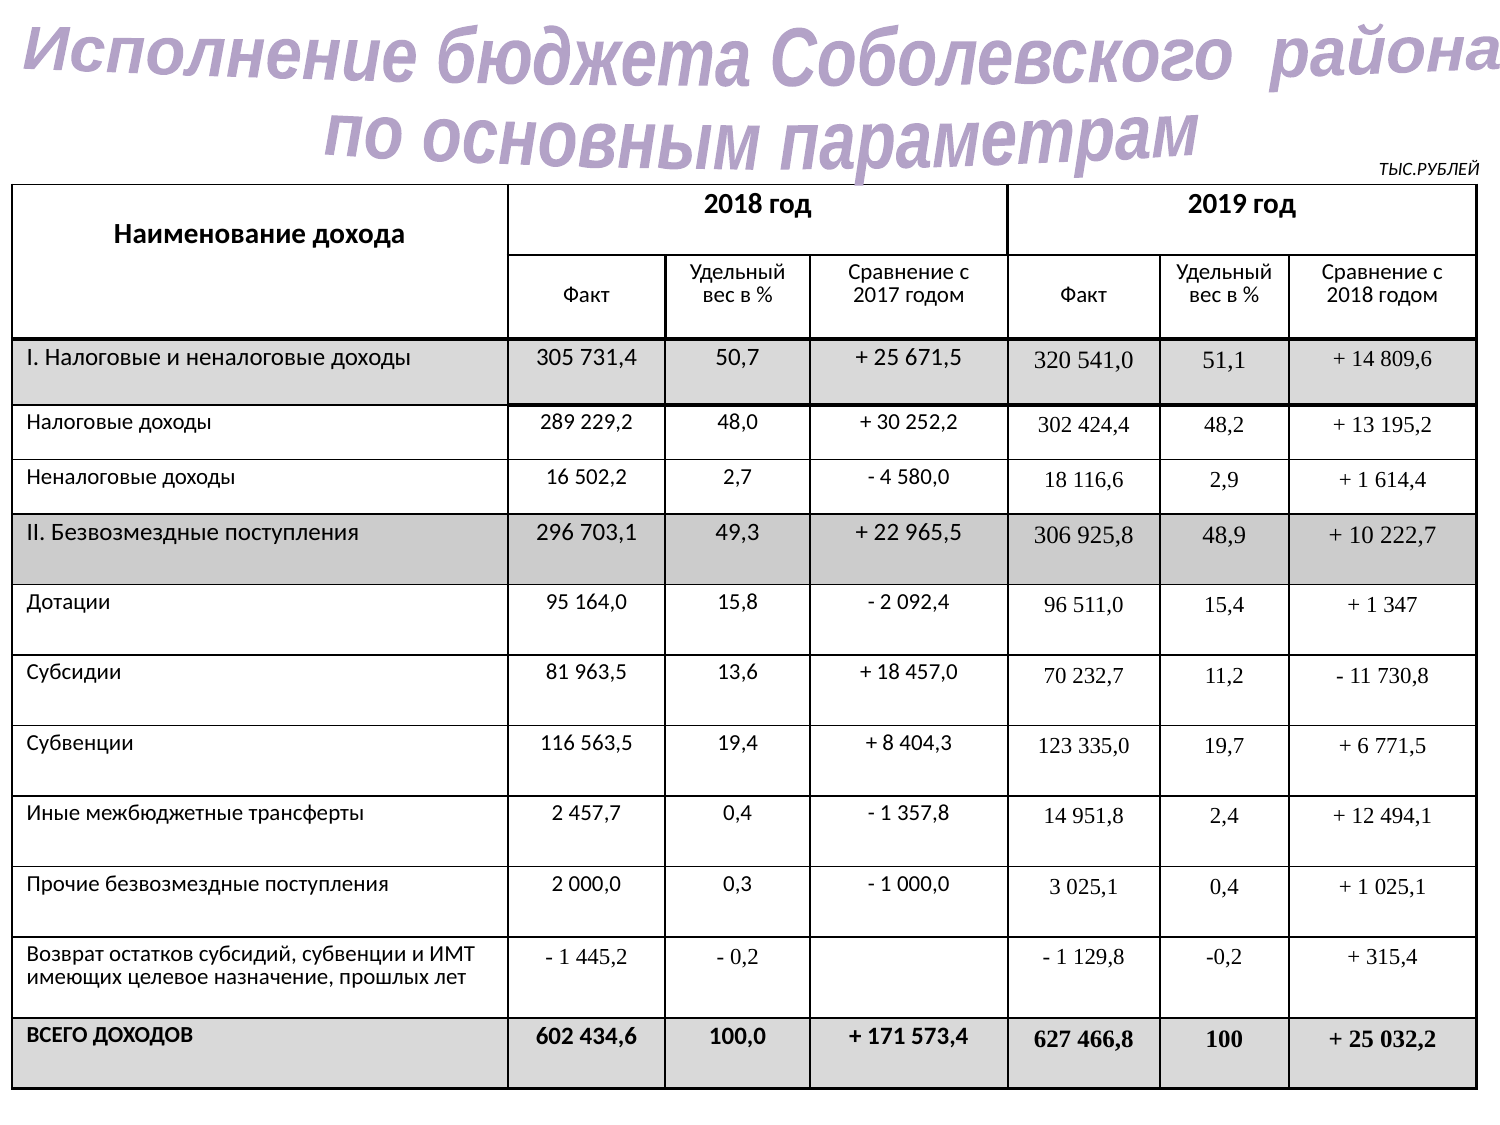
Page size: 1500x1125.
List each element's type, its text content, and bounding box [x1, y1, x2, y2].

table_cell 50,7 [666, 341, 809, 403]
table_cell + 12 494,1 [1290, 797, 1475, 866]
table_cell + 13 195,2 [1290, 407, 1475, 459]
table_cell - 4 580,0 [811, 460, 1007, 513]
table_cell + 6 771,5 [1290, 726, 1475, 795]
table_cell 320 541,0 [1009, 341, 1159, 403]
table_cell 15,4 [1161, 585, 1288, 654]
table_cell 0,4 [666, 797, 809, 866]
table_cell 19,7 [1161, 726, 1288, 795]
table_cell + 171 573,4 [811, 1019, 1007, 1087]
table_cell 100,0 [666, 1019, 809, 1087]
table_cell + 22 965,5 [811, 515, 1007, 584]
table_cell + 1 347 [1290, 585, 1475, 654]
table_cell I. Налоговые и неналоговые доходы [13, 341, 507, 404]
table_cell 302 424,4 [1009, 407, 1159, 459]
table_cell 13,6 [666, 656, 809, 725]
table_cell 2 457,7 [509, 797, 664, 866]
table_cell 18 116,6 [1009, 460, 1159, 513]
table_header Наименование дохода [13, 185, 507, 337]
table_cell + 1 614,4 [1290, 460, 1475, 513]
table_cell + 8 404,3 [811, 726, 1007, 795]
table_cell - 1 000,0 [811, 867, 1007, 936]
table_cell [811, 938, 1007, 1017]
table_header 2019 год [1009, 185, 1475, 254]
table_cell + 25 671,5 [811, 341, 1007, 403]
table_cell - 2 092,4 [811, 585, 1007, 654]
table_cell 70 232,7 [1009, 656, 1159, 725]
table_cell Неналоговые доходы [13, 460, 507, 513]
table_cell - 1 129,8 [1009, 938, 1159, 1017]
table_cell 2,4 [1161, 797, 1288, 866]
table_cell Сравнение с 2018 годом [1290, 256, 1475, 337]
table_cell Субсидии [13, 656, 507, 725]
table_cell + 18 457,0 [811, 656, 1007, 725]
table_cell Факт [1009, 256, 1159, 337]
table_cell 0,4 [1161, 867, 1288, 936]
table_cell Удельный вес в % [667, 256, 809, 337]
table_cell 116 563,5 [509, 726, 664, 795]
table_cell 11,2 [1161, 656, 1288, 725]
table_cell 2 000,0 [509, 867, 664, 936]
table_cell + 1 025,1 [1290, 867, 1475, 936]
table_cell 627 466,8 [1009, 1019, 1159, 1087]
table_cell 0,3 [666, 867, 809, 936]
table_cell 96 511,0 [1009, 585, 1159, 654]
text_box ТЫС.РУБЛЕЙ [1364, 149, 1495, 187]
table_cell Факт [509, 256, 664, 337]
table_cell - 0,2 [666, 938, 809, 1017]
table_cell 289 229,2 [509, 407, 664, 459]
table_cell Налоговые доходы [13, 406, 507, 459]
table_cell - 1 445,2 [509, 938, 664, 1017]
table_cell Дотации [13, 585, 507, 654]
table_cell 123 335,0 [1009, 726, 1159, 795]
table_header 2018 год [509, 185, 1006, 254]
table_cell 49,3 [666, 515, 809, 584]
table_cell 95 164,0 [509, 585, 664, 654]
table_cell ВСЕГО ДОХОДОВ [13, 1019, 507, 1087]
table_cell + 10 222,7 [1290, 515, 1475, 584]
table_cell Сравнение с 2017 годом [811, 256, 1007, 337]
table_cell Возврат остатков субсидий, субвенции и ИМТ имеющих целевое назначение, прошлых лет [13, 938, 507, 1017]
table_cell 51,1 [1161, 341, 1288, 403]
table_cell 100 [1161, 1019, 1288, 1087]
table_cell 3 025,1 [1009, 867, 1159, 936]
table_cell + 30 252,2 [811, 407, 1007, 459]
table_cell 48,2 [1161, 407, 1288, 459]
table_cell 81 963,5 [509, 656, 664, 725]
table_cell 15,8 [666, 585, 809, 654]
table_cell -0,2 [1161, 938, 1288, 1017]
table_cell 19,4 [666, 726, 809, 795]
table_cell + 25 032,2 [1290, 1019, 1475, 1087]
table_cell 16 502,2 [509, 460, 664, 513]
table_cell II. Безвозмездные поступления [13, 515, 507, 584]
table_cell Иные межбюджетные трансферты [13, 797, 507, 866]
table_cell + 315,4 [1290, 938, 1475, 1017]
table_cell Удельный вес в % [1161, 256, 1288, 337]
table_cell 602 434,6 [509, 1019, 664, 1087]
table_cell - 11 730,8 [1290, 656, 1475, 725]
table_cell 305 731,4 [509, 341, 664, 403]
table_cell 306 925,8 [1009, 515, 1159, 584]
table_cell 2,9 [1161, 460, 1288, 513]
table_cell + 14 809,6 [1290, 341, 1475, 403]
table_cell 296 703,1 [509, 515, 664, 584]
table_cell Субвенции [13, 726, 507, 795]
table_cell - 1 357,8 [811, 797, 1007, 866]
table_cell 48,9 [1161, 515, 1288, 584]
table_cell 14 951,8 [1009, 797, 1159, 866]
table_cell 2,7 [666, 460, 809, 513]
table_cell 48,0 [666, 407, 809, 459]
table_cell Прочие безвозмездные поступления [13, 867, 507, 936]
